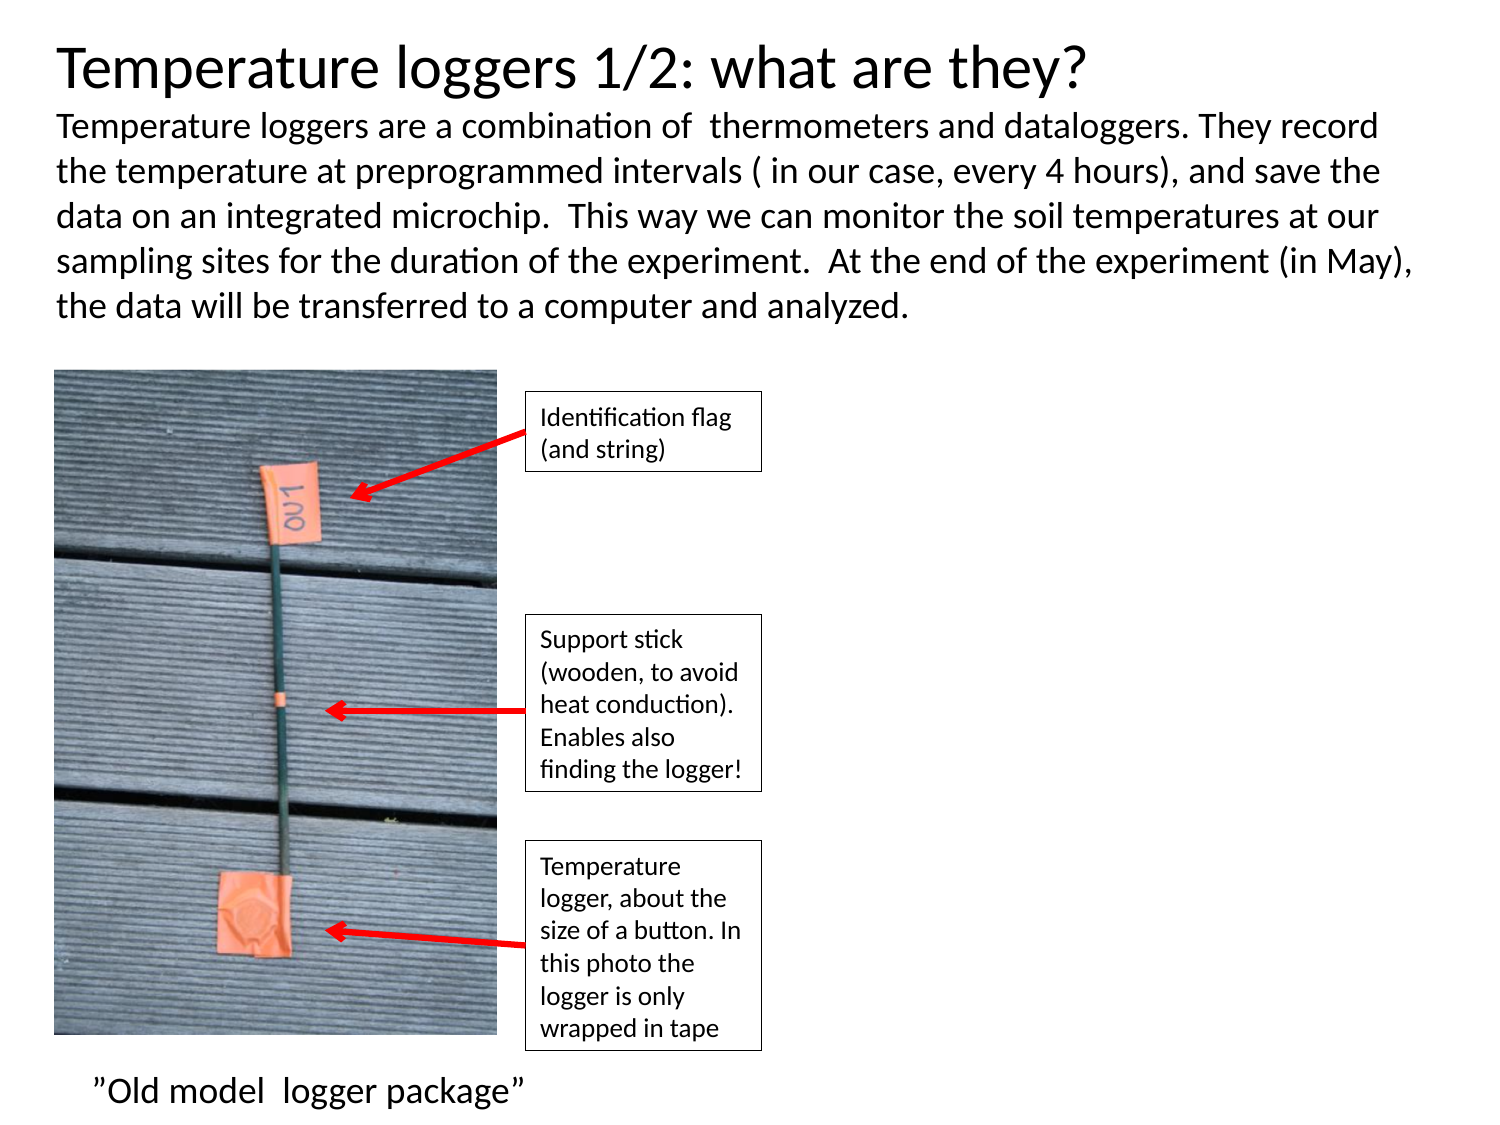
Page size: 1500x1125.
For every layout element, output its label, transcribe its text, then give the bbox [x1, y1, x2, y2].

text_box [324, 930, 526, 947]
text_box Temperature loggers 1/2: what are they? Temperature loggers are a combination of thermometers and dataloggers. They record the temperature at preprogrammed intervals ( in our case, every 4 hours), and save the data on an integrated microchip. This way we can monitor the soil temperatures at our sampling sites for the duration of the experiment. At the end of the experiment (in May), the data will be transferred to a computer and analyzed. [41, 19, 1430, 334]
text_box Temperature logger, about the size of a button. In this photo the logger is only wrapped in tape [525, 840, 762, 1051]
picture [0, 370, 609, 1034]
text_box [349, 431, 526, 499]
text_box ”Old model logger package” [76, 1058, 644, 1119]
text_box Identification flag (and string) [525, 391, 762, 472]
text_box Support stick (wooden, to avoid heat conduction). Enables also finding the logger! [612, 614, 762, 792]
